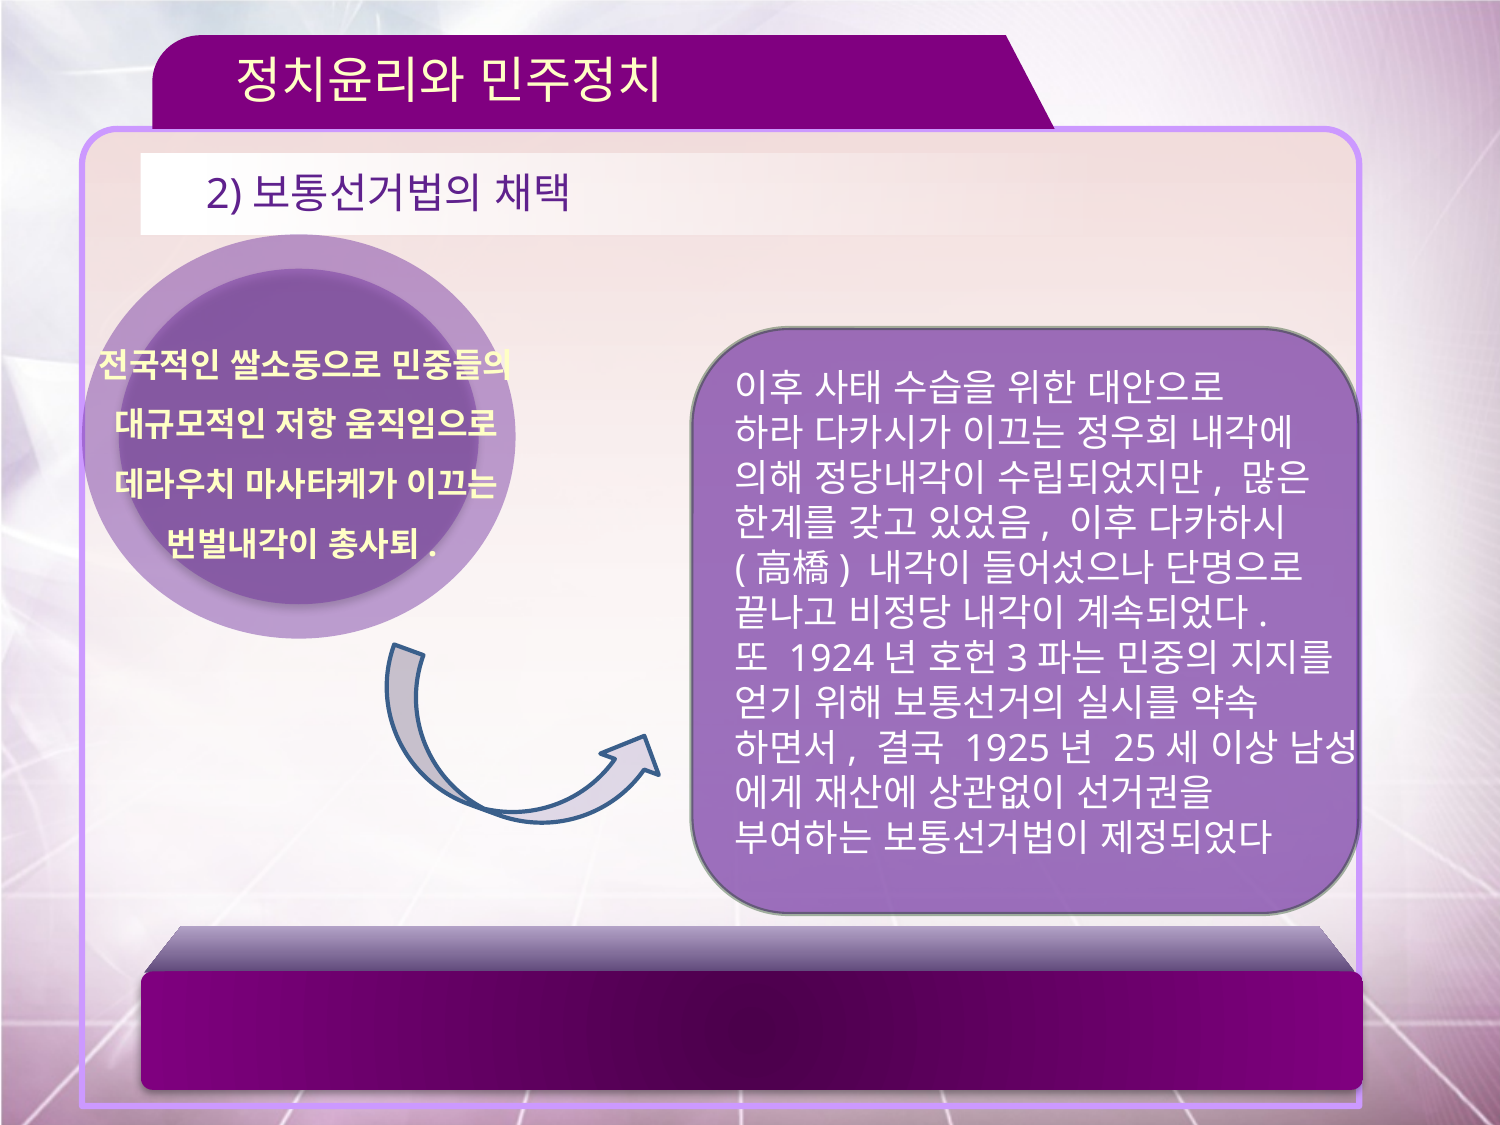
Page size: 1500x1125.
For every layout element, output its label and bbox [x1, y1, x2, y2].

text_box [140, 925, 1364, 1091]
text_box [140, 152, 1114, 235]
picture [0, 0, 1500, 1125]
text_box [70, 234, 543, 639]
